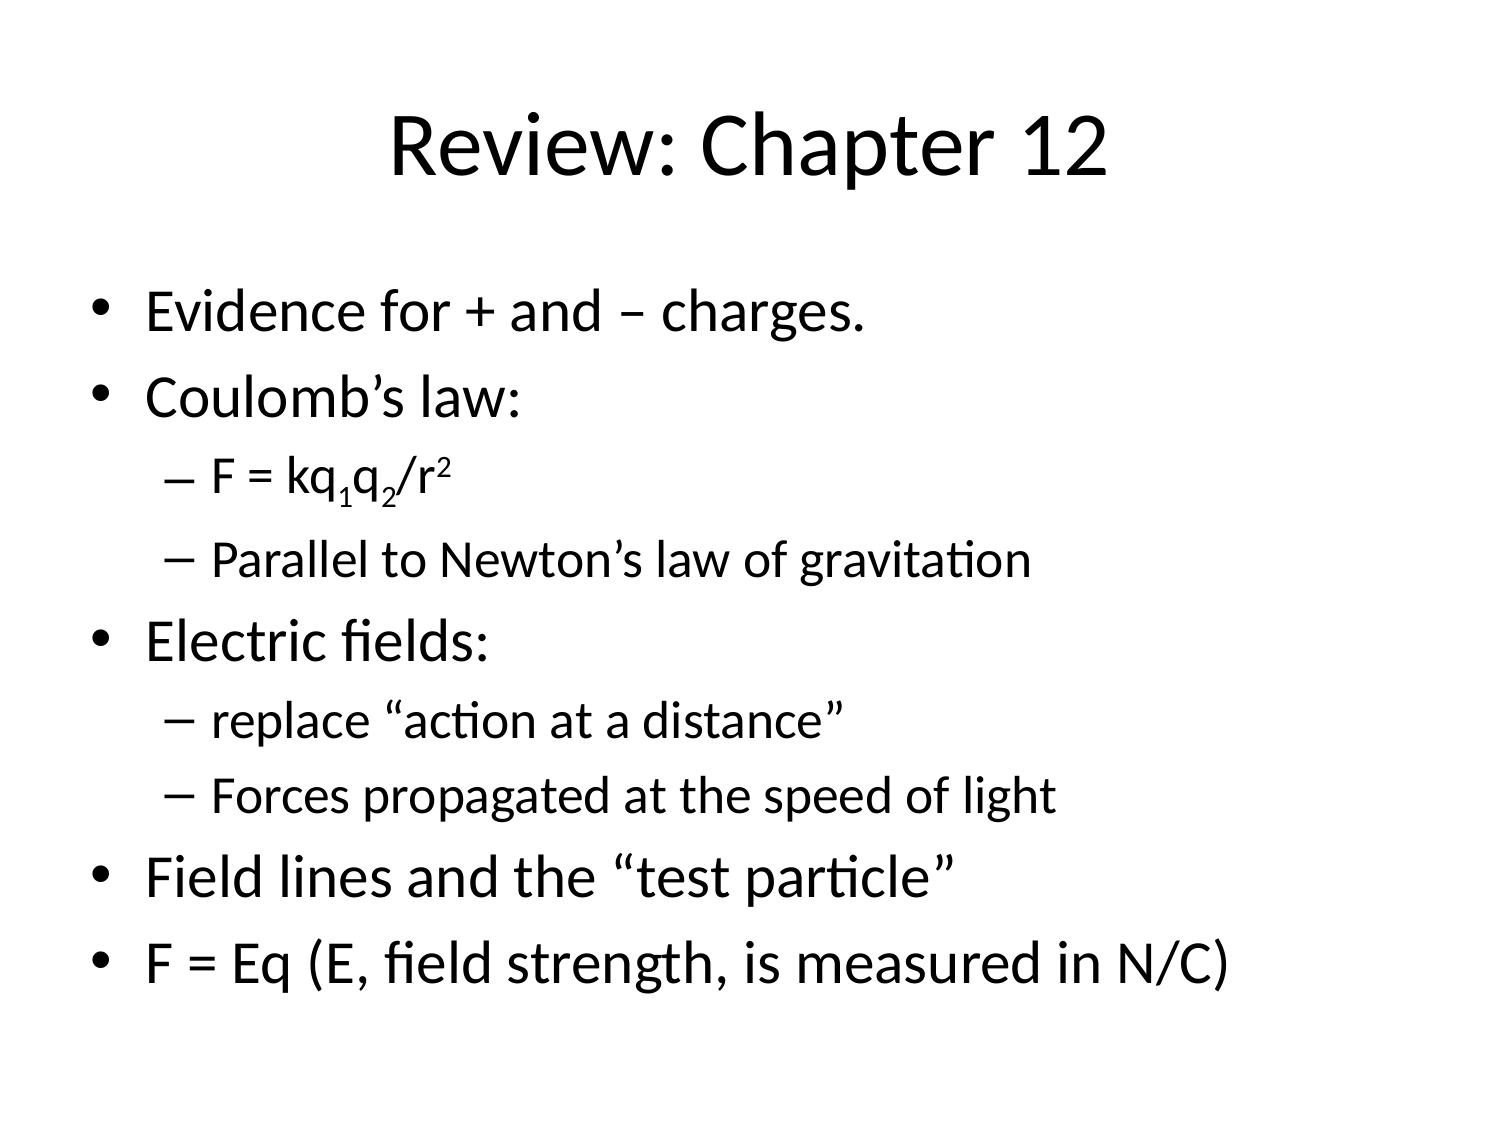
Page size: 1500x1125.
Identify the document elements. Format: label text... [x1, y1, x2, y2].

title Review: Chapter 12 [75, 45, 1425, 233]
list Evidence for + and – charges. Coulomb’s law: F = kq1q2/r2 Parallel to Newton’s law of gravitation Electric fields: replace “action at a distance” Forces propagated at the speed of light Field lines and the “test particle” F = Eq (E, field strength, is measured in N/C) [75, 262, 1425, 1005]
